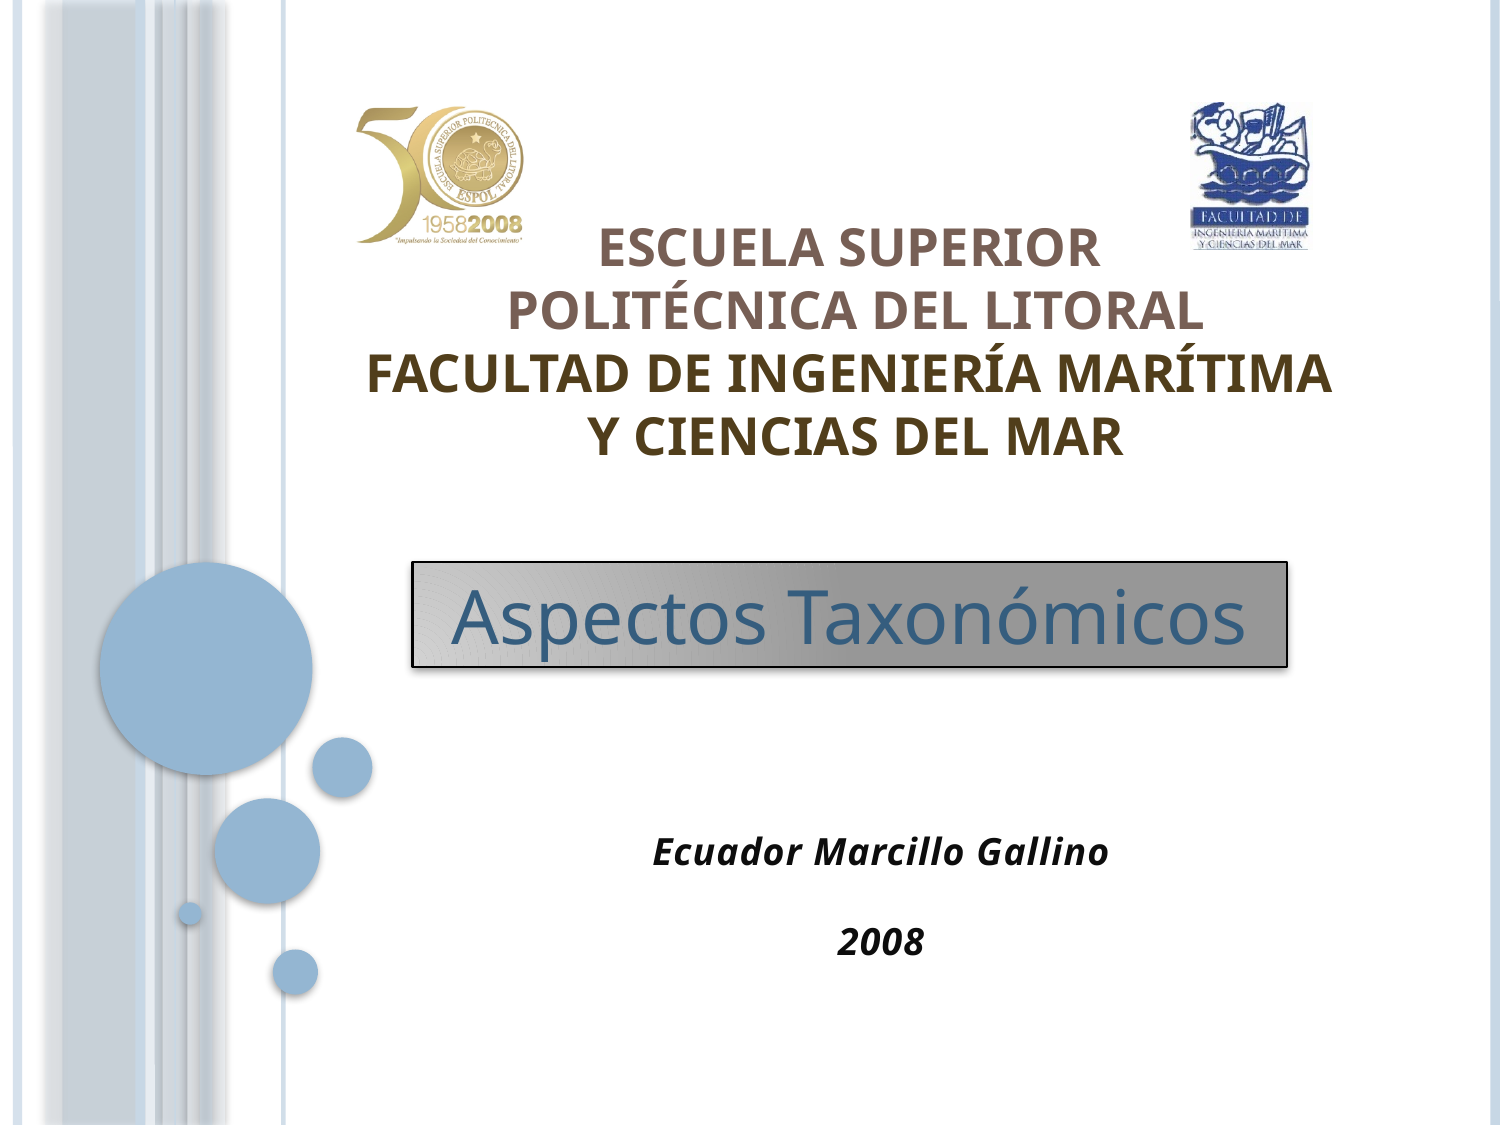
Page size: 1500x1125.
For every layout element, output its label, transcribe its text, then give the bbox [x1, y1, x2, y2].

title ESCUELA SUPERIOR POLITÉCNICA DEL LITORAL FACULTAD DE INGENIERÍA MARÍTIMA Y CIENCIAS DEL MAR [350, 162, 1363, 474]
subtitle Ecuador Marcillo Gallino 2008 [374, 820, 1388, 1046]
text_box Aspectos Taxonómicos [411, 561, 1288, 668]
picture [349, 99, 528, 249]
picture [1189, 101, 1313, 251]
